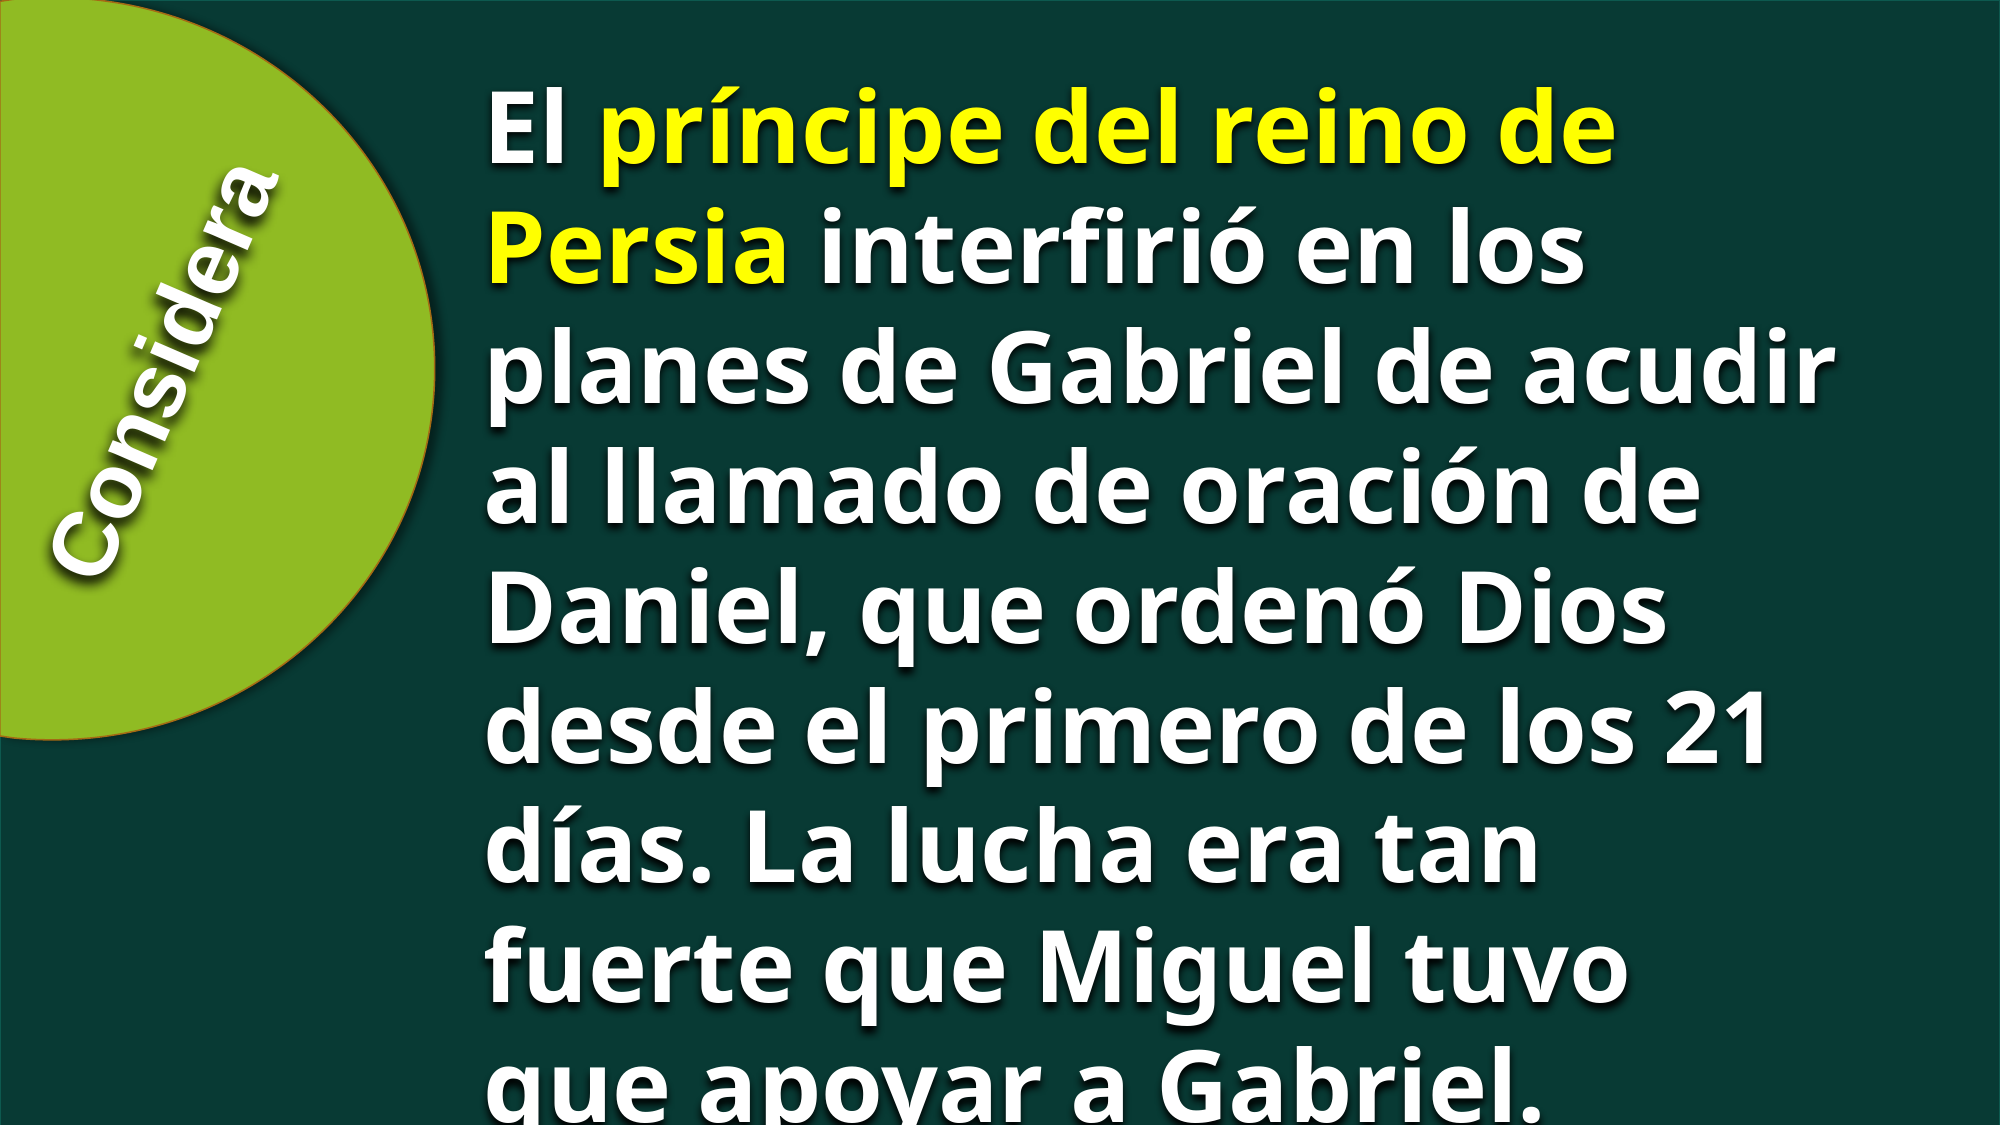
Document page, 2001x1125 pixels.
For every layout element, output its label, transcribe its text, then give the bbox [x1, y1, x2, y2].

text_box El príncipe del reino de Persia interfirió en los planes de Gabriel de acudir al llamado de oración de Daniel, que ordenó Dios desde el primero de los 21 días. La lucha era tan fuerte que Miguel tuvo que apoyar a Gabriel. [469, 55, 1859, 1125]
text_box Considera [0, 112, 314, 624]
text_box [0, 0, 2000, 1125]
text_box [0, 0, 436, 741]
